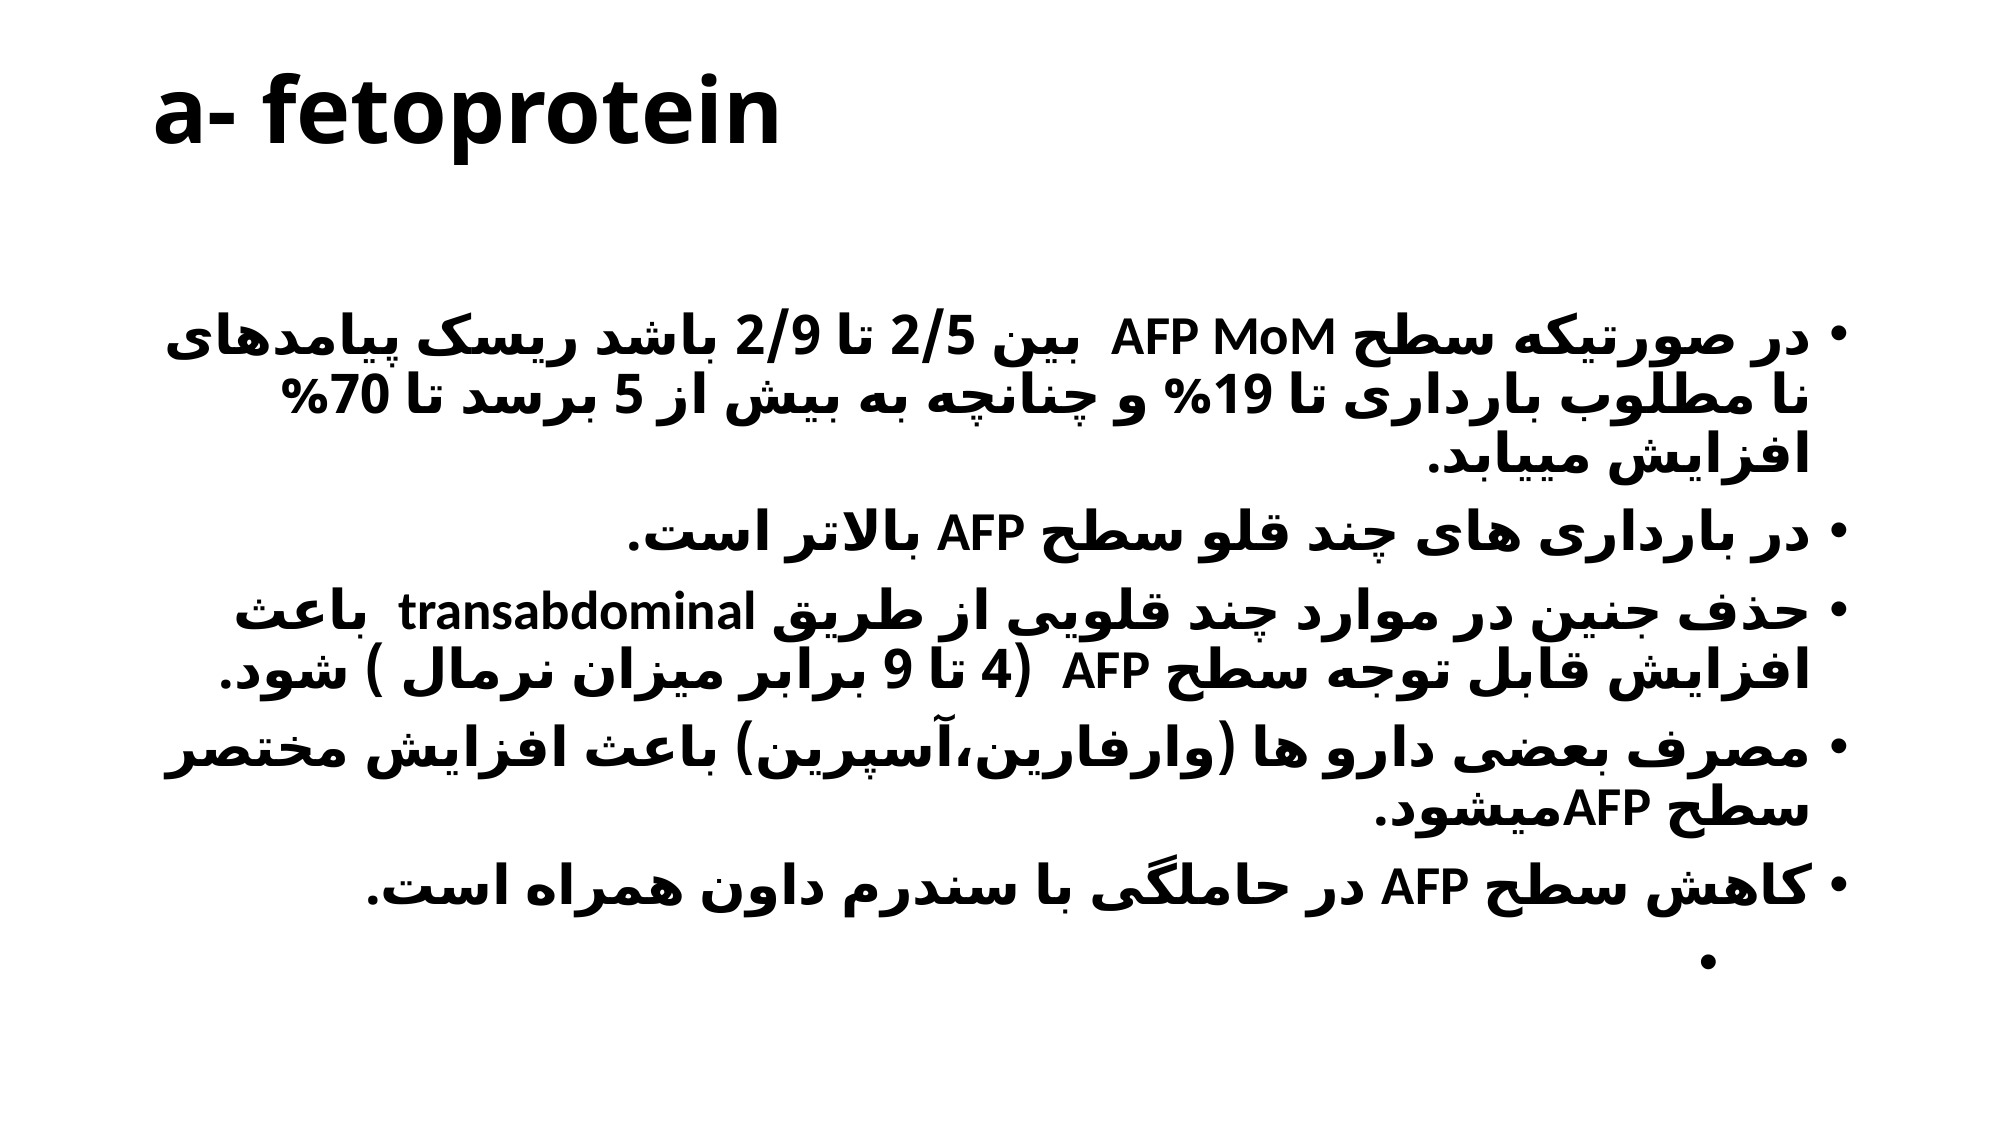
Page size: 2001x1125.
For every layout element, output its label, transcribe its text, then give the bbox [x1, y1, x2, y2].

list در صورتیکه سطح AFP MoM بین 2/5 تا 2/9 باشد ریسک پیامدهای نا مطلوب بارداری تا 19% و چنانچه به بیش از 5 برسد تا 70% افزایش مییابد. در بارداری های چند قلو سطح AFP بالاتر است. حذف جنین در موارد چند قلویی از طریق transabdominal باعث افزایش قابل توجه سطح AFP (4 تا 9 برابر میزان نرمال ) شود. مصرف بعضی دارو ها (وارفارین،آسپرین) باعث افزایش مختصر سطح AFPمیشود. کاهش سطح AFP در حاملگی با سندرم داون همراه است. [137, 299, 1863, 1014]
title a- fetoprotein [137, 59, 1863, 278]
